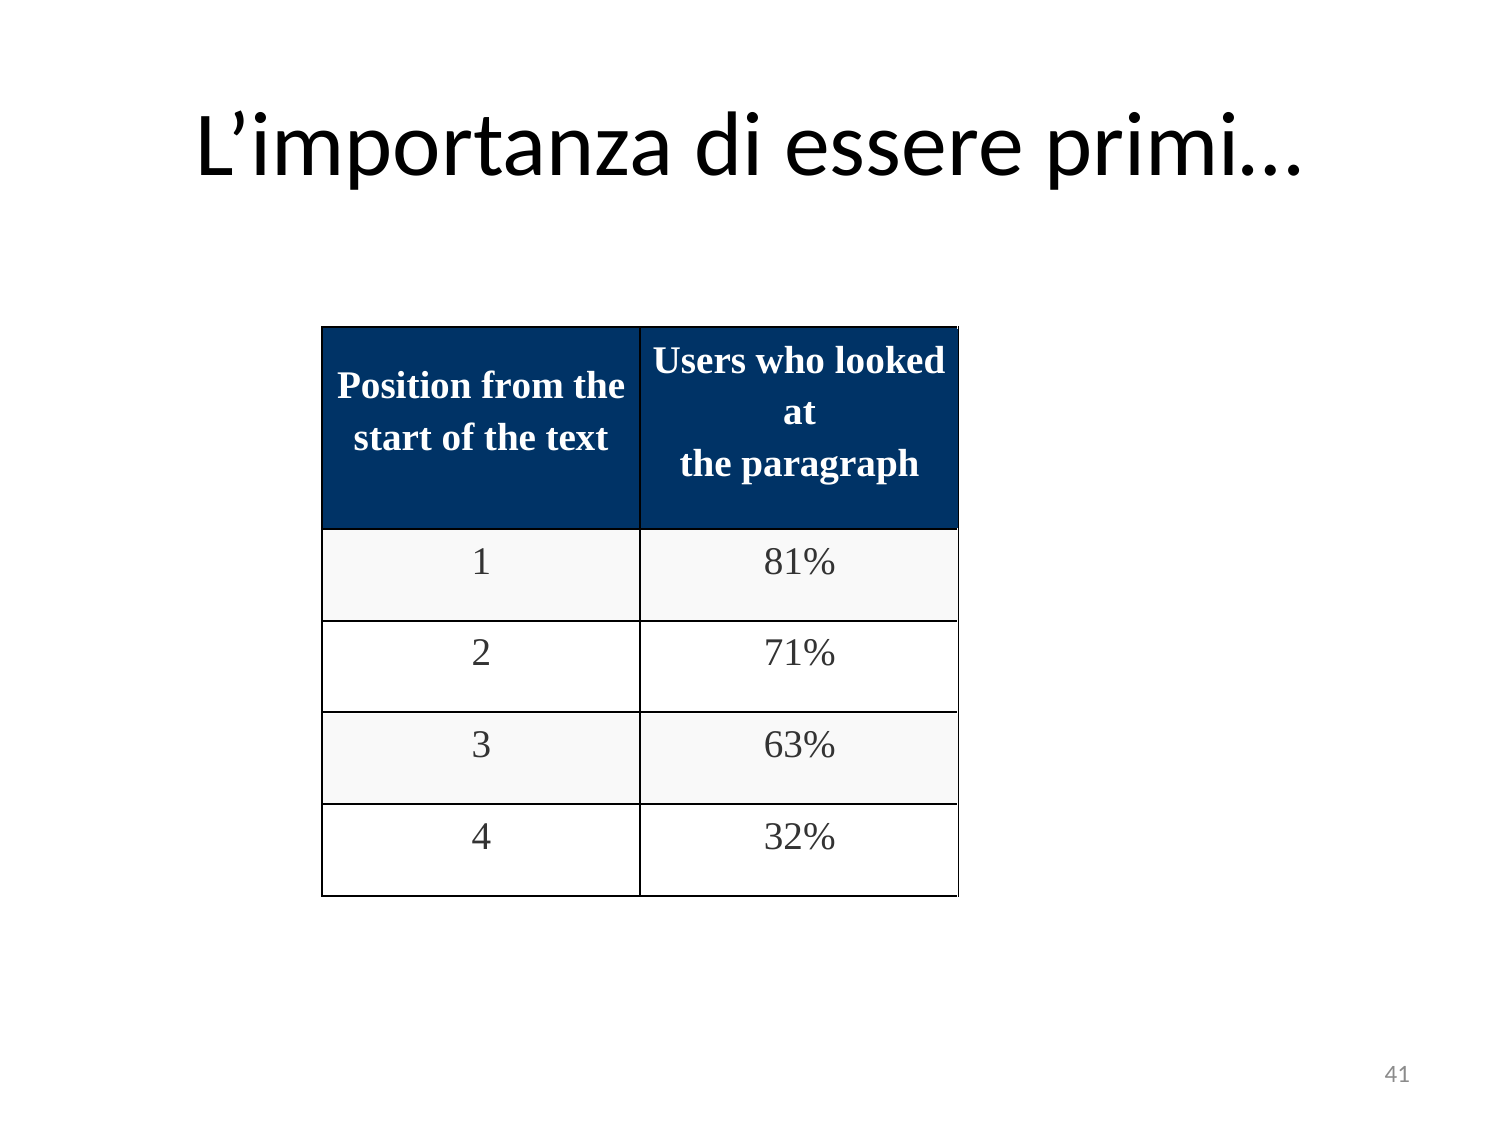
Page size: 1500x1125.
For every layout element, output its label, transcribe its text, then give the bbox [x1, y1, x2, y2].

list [0, 326, 1321, 969]
title L’importanza di essere primi… [75, 45, 1425, 233]
slide_number 41 [1074, 1042, 1425, 1103]
